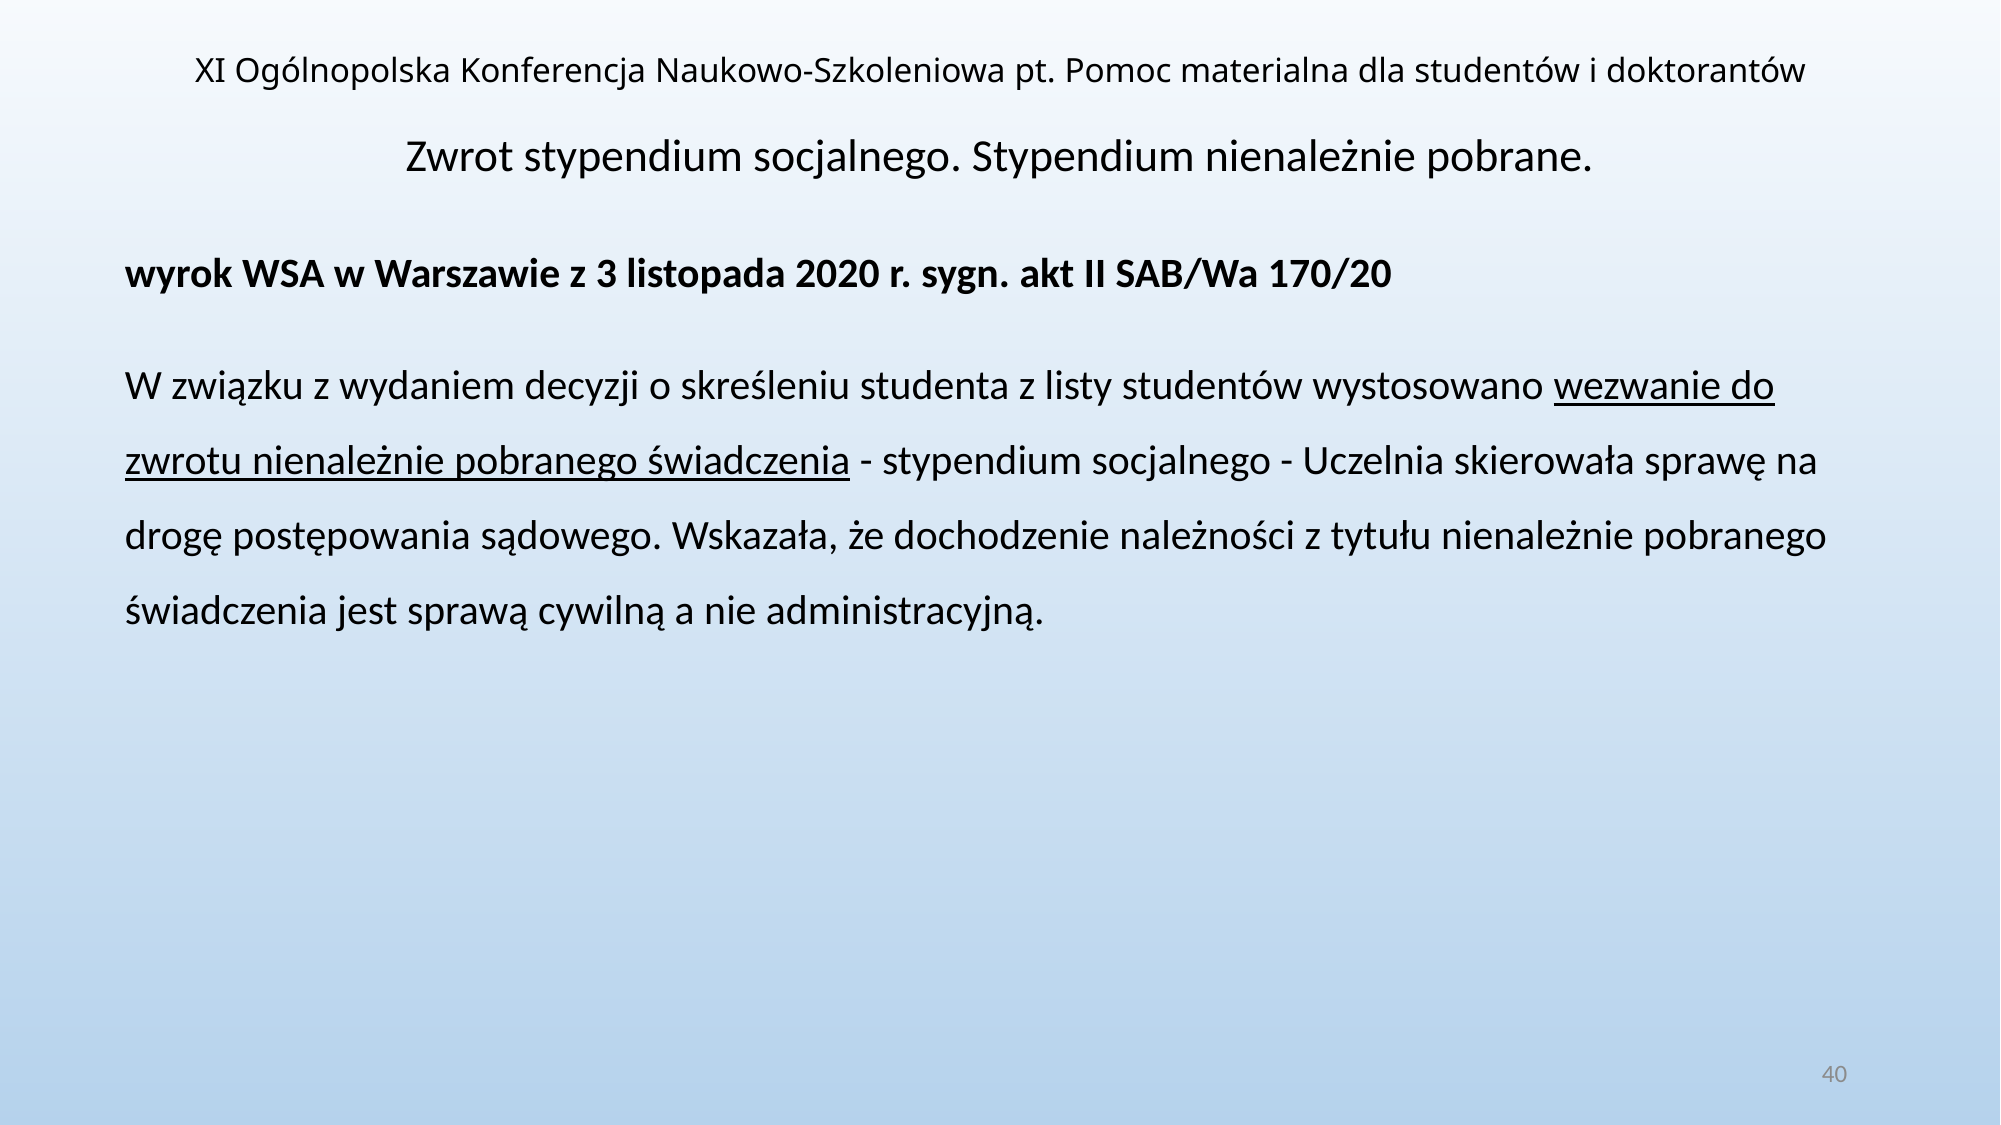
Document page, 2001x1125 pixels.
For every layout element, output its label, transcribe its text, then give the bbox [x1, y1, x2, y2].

text_box wyrok WSA w Warszawie z 3 listopada 2020 r. sygn. akt II SAB/Wa 170/20 W związku z wydaniem decyzji o skreśleniu studenta z listy studentów wystosowano wezwanie do zwrotu nienależnie pobranego świadczenia - stypendium socjalnego - Uczelnia skierowała sprawę na drogę postępowania sądowego. Wskazała, że dochodzenie należności z tytułu nienależnie pobranego świadczenia jest sprawą cywilną a nie administracyjną. [109, 213, 1863, 641]
title Zwrot stypendium socjalnego. Stypendium nienależnie pobrane. [137, 90, 1863, 190]
text_box XI Ogólnopolska Konferencja Naukowo-Szkoleniowa pt. Pomoc materialna dla studentów i doktorantów [179, 46, 1830, 98]
slide_number 40 [1412, 1042, 1863, 1103]
